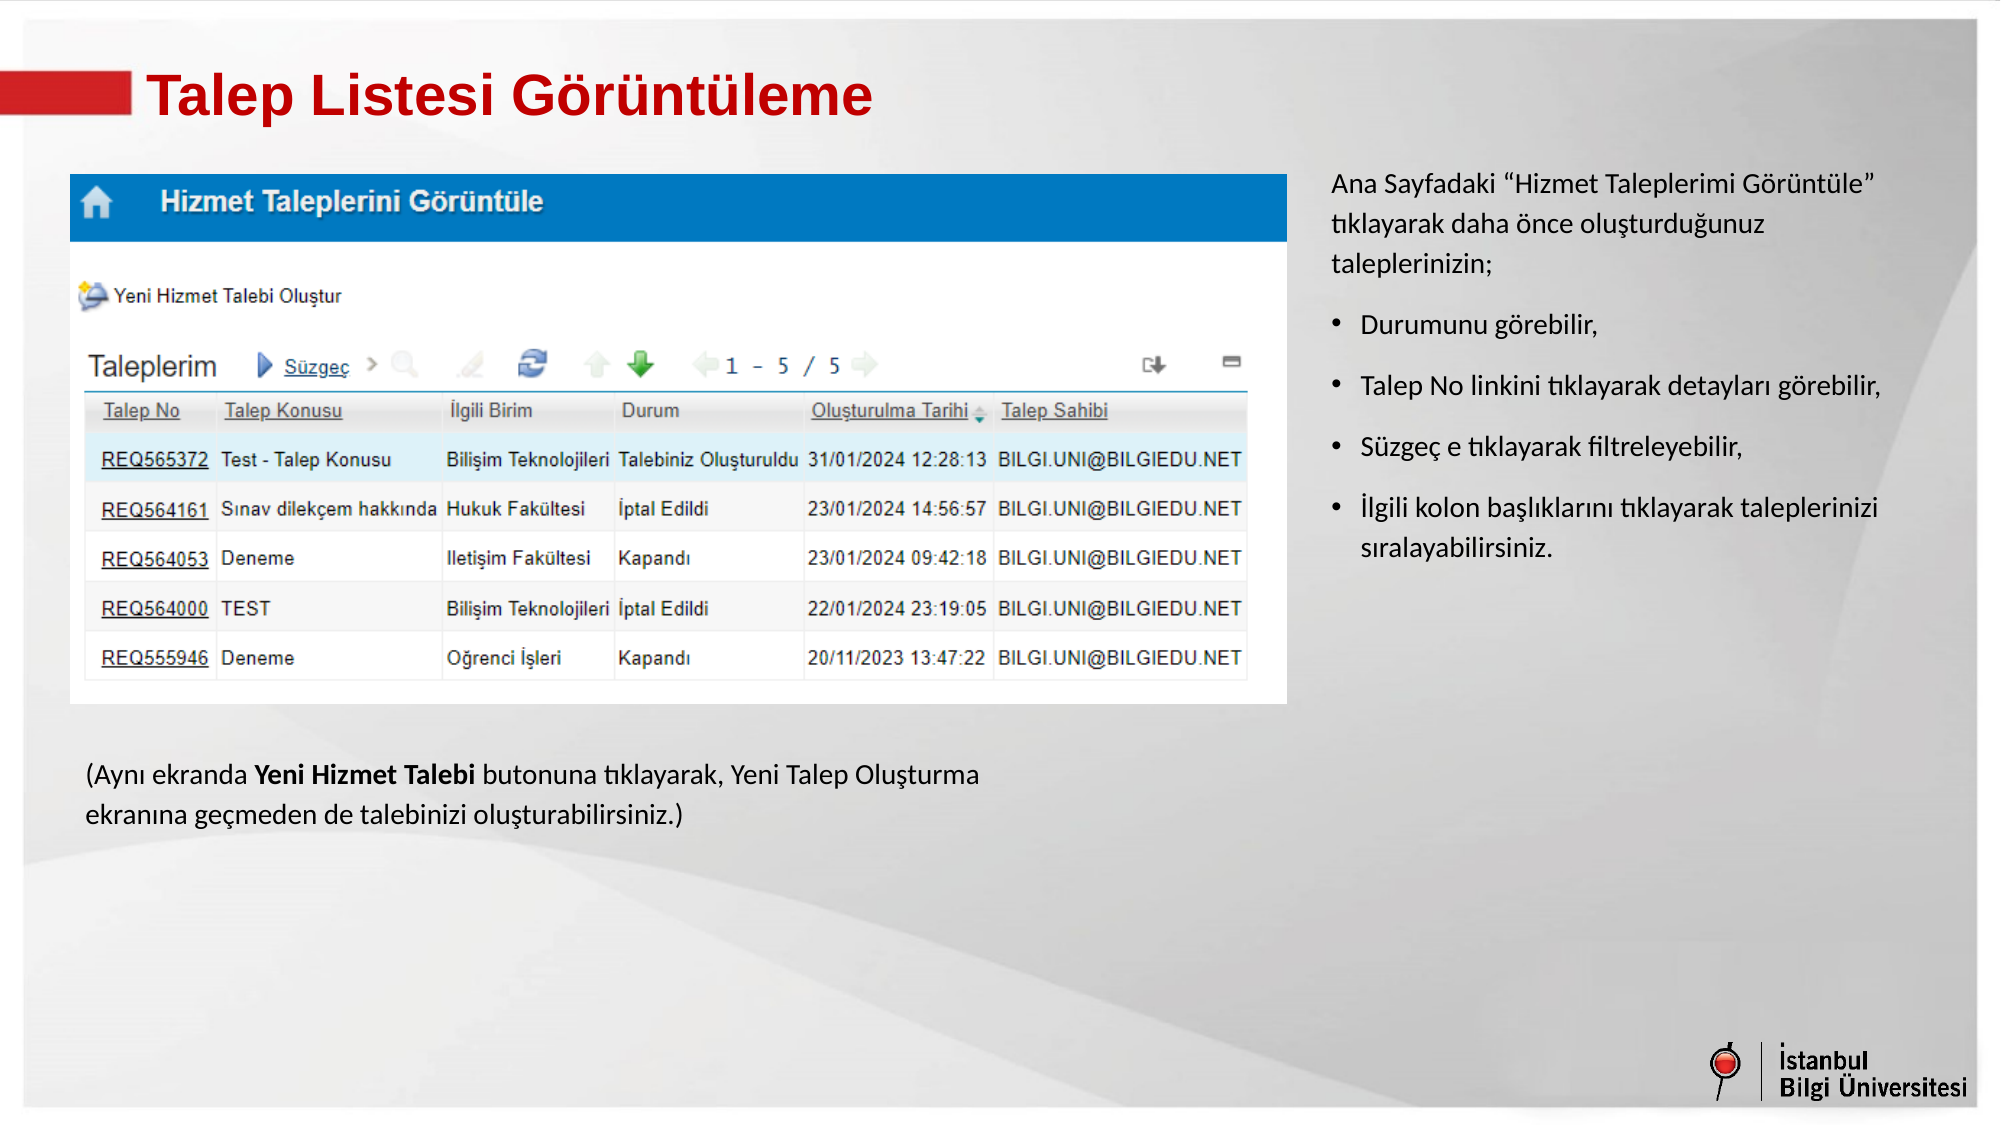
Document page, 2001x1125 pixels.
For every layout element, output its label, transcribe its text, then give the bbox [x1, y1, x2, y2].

text_box Talep Listesi Görüntüleme [131, 49, 1420, 135]
text_box Ana Sayfadaki “Hizmet Taleplerimi Görüntüle” tıklayarak daha önce oluşturduğunuz taleplerinizin; Durumunu görebilir, Talep No linkini tıklayarak detayları görebilir, Süzgeç e tıklayarak filtreleyebilir, İlgili kolon başlıklarını tıklayarak taleplerinizi sıralayabilirsiniz. [1316, 151, 1930, 571]
picture [0, 0, 2001, 1125]
text_box (Aynı ekranda Yeni Hizmet Talebi butonuna tıklayarak, Yeni Talep Oluşturma ekranına geçmeden de talebinizi oluşturabilirsiniz.) [70, 742, 1071, 838]
